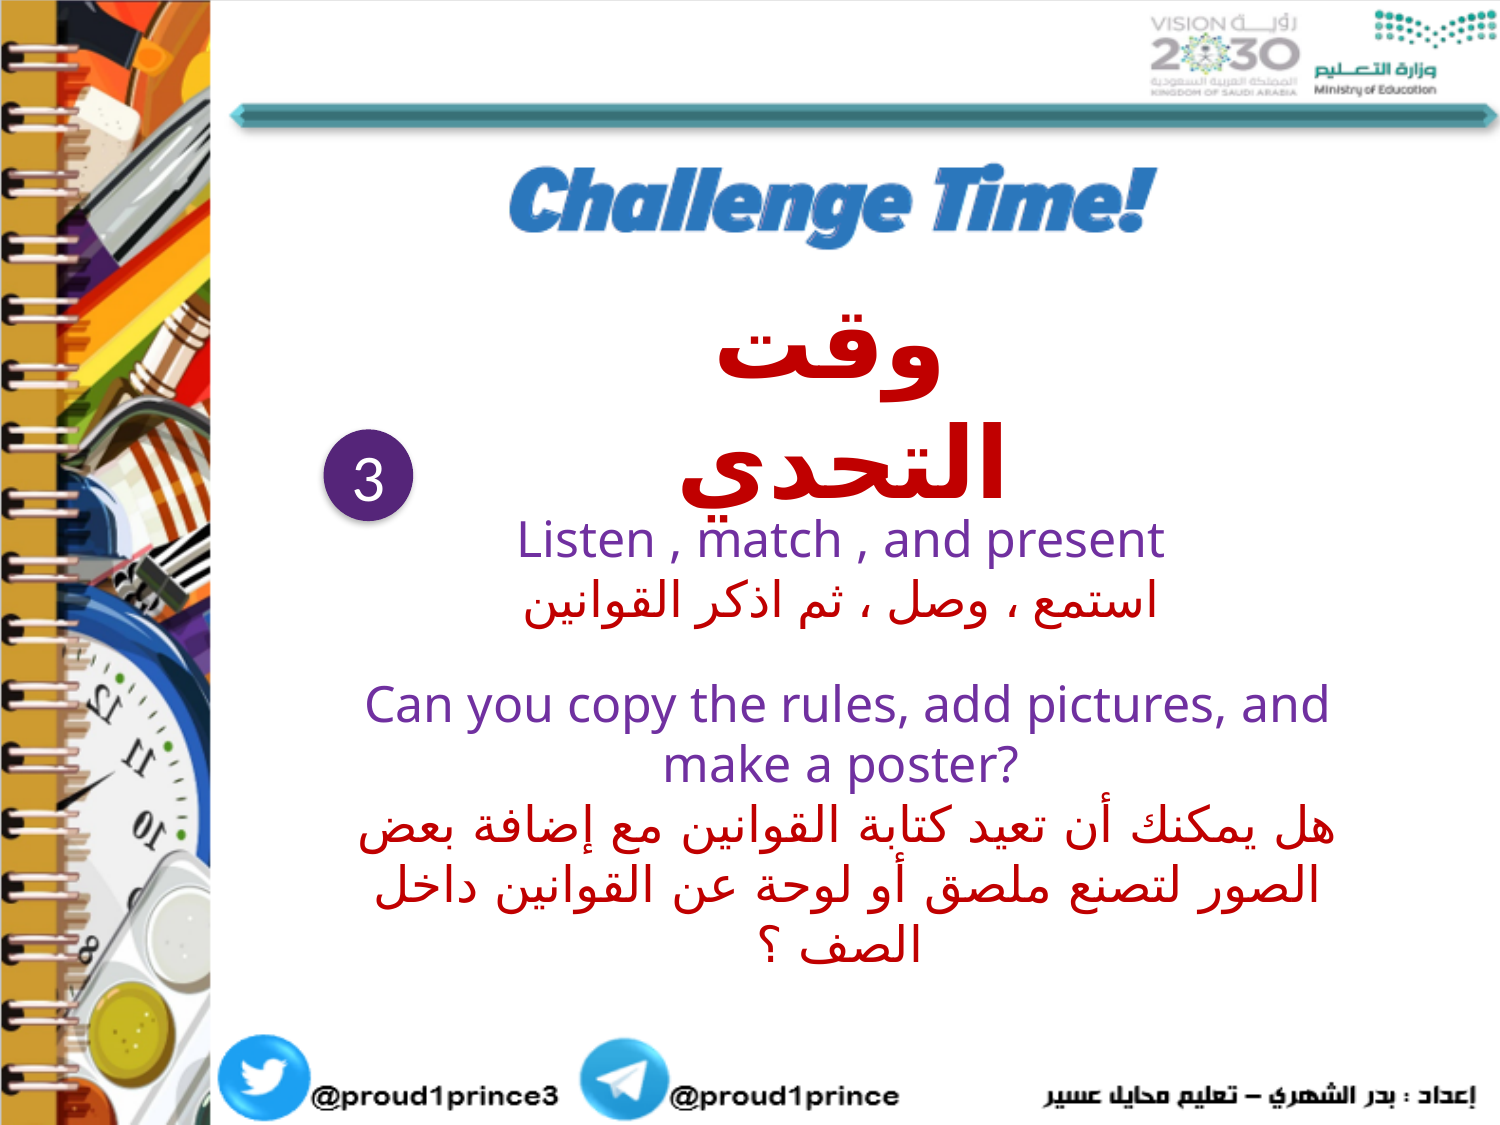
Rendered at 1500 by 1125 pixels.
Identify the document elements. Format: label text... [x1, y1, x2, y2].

text_box 3 [322, 428, 415, 523]
picture [0, 0, 1500, 1125]
text_box Listen , match , and present استمع ، وصل ، ثم اذكر القوانين Can you copy the rules, add pictures, and make a poster? هل يمكنك أن تعيد كتابة القوانين مع إضافة بعض الصور لتصنع ملصق أو لوحة عن القوانين داخل الصف ؟ [293, 500, 1403, 980]
text_box وقت التحدي [559, 271, 1101, 500]
